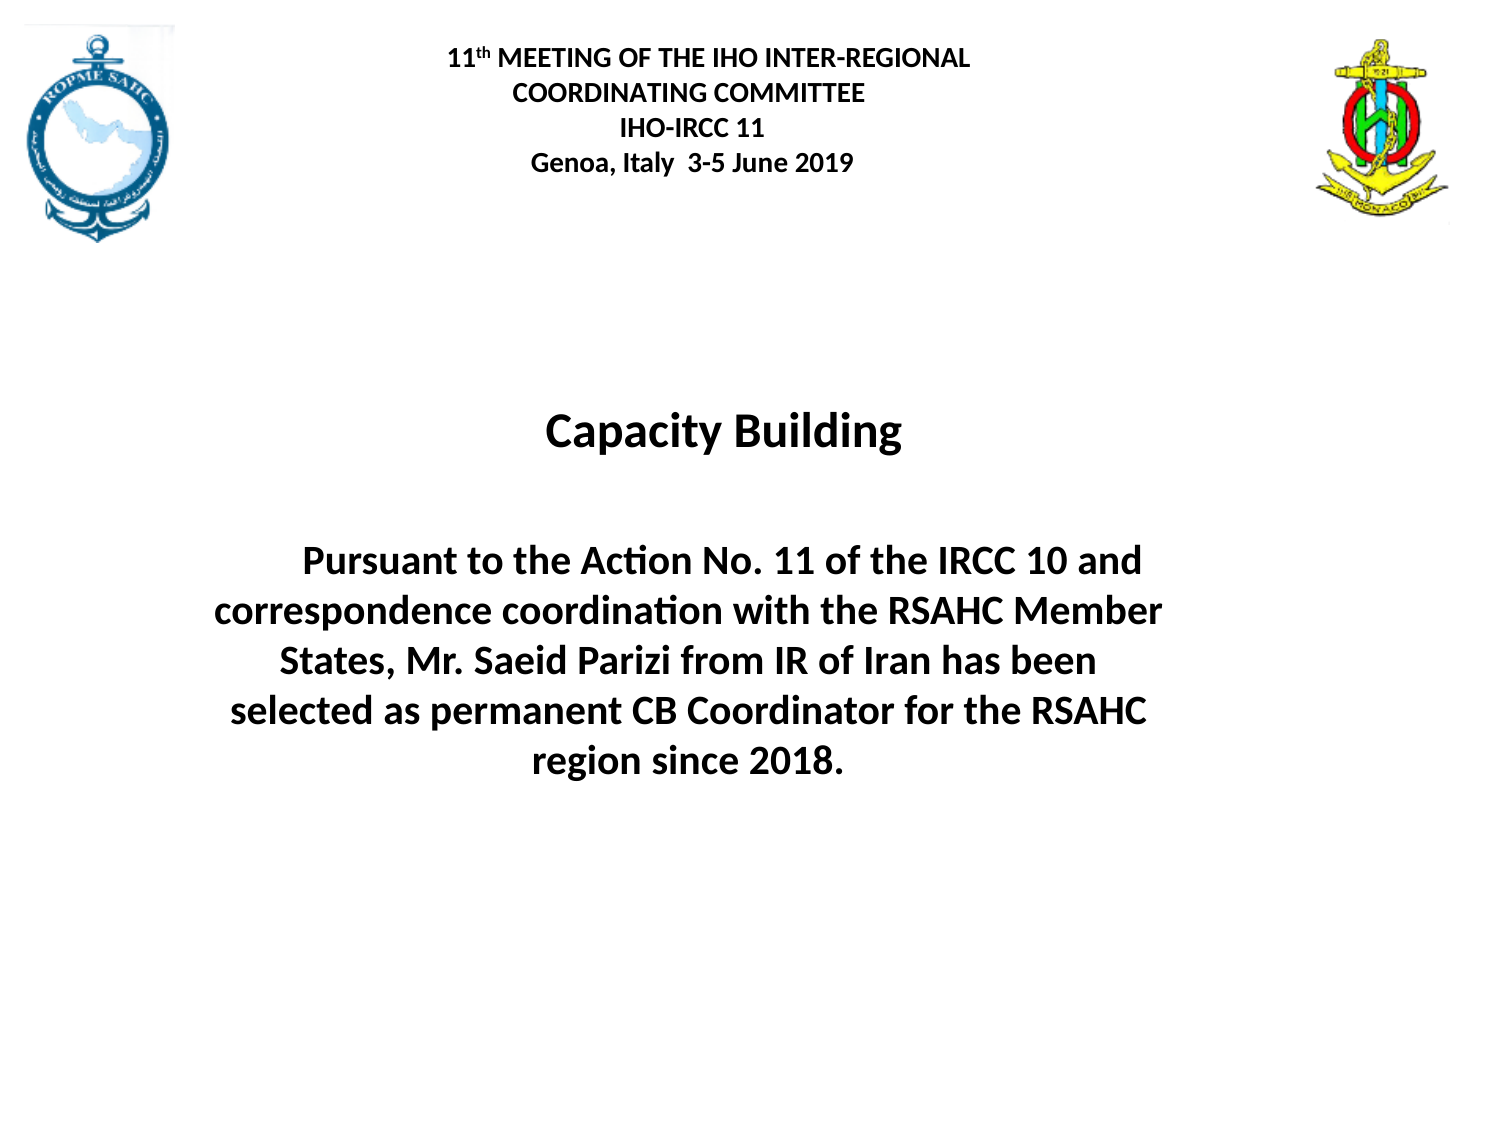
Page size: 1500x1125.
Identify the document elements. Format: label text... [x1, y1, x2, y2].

text_box [1310, 39, 1450, 225]
text_box 11th MEETING OF THE IHO INTER-REGIONAL COORDINATING COMMITTEE IHO-IRCC 11 Genoa, Italy 3-5 June 2019 [274, 30, 1166, 186]
picture [24, 24, 175, 243]
text_box Capacity Building Pursuant to the Action No. 11 of the IRCC 10 and correspondence coordination with the RSAHC Member States, Mr. Saeid Parizi from IR of Iran has been selected as permanent CB Coordinator for the RSAHC region since 2018. [212, 337, 1279, 663]
